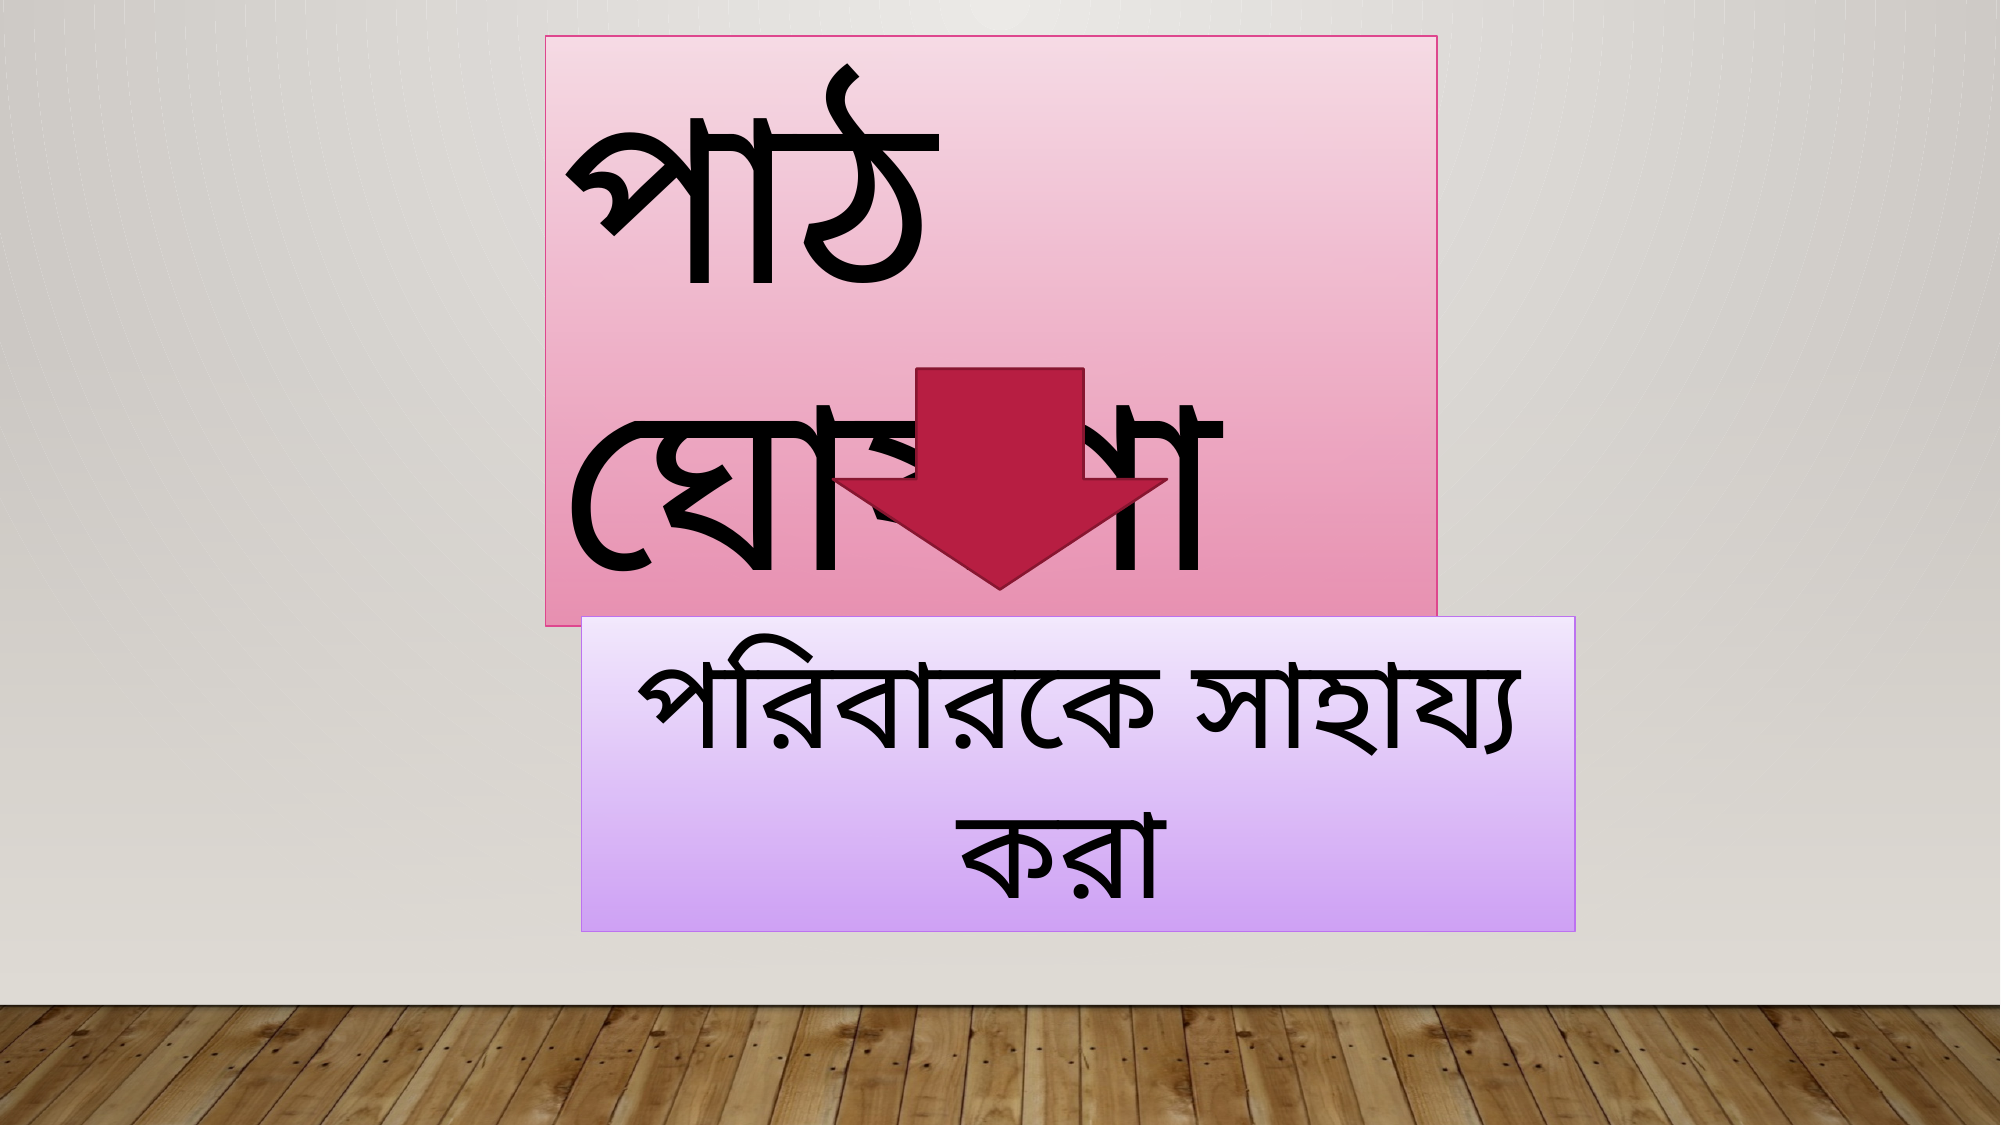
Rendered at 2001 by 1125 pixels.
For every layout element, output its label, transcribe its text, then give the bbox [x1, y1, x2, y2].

text_box পরিবারকে সাহায্য করা [581, 616, 1576, 932]
picture [0, 1005, 2000, 1125]
text_box [831, 367, 1169, 591]
text_box পাঠ ঘোষণা [545, 35, 1438, 627]
